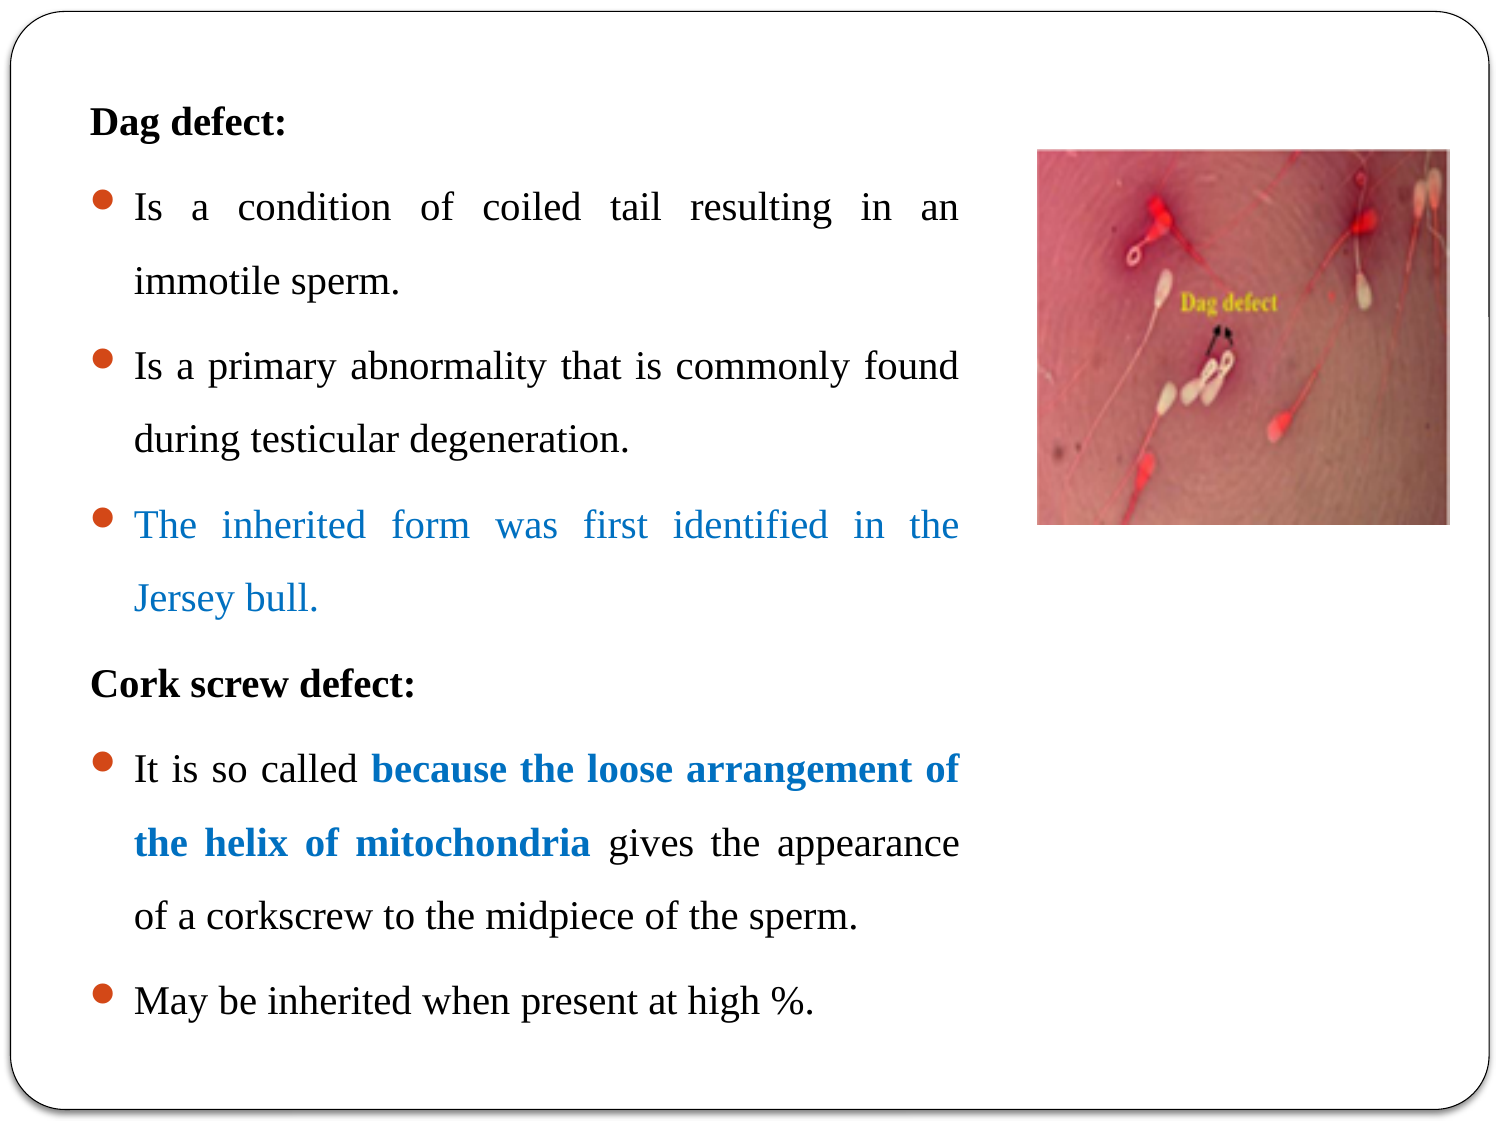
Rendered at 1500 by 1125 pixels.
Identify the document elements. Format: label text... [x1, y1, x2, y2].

picture [1037, 149, 1451, 526]
list Dag defect: Is a condition of coiled tail resulting in an immotile sperm. Is a primary abnormality that is commonly found during testicular degeneration. The inherited form was first identified in the Jersey bull. Cork screw defect: It is so called because the loose arrangement of the helix of mitochondria gives the appearance of a corkscrew to the midpiece of the sperm. May be inherited when present at high %. [75, 62, 975, 1038]
